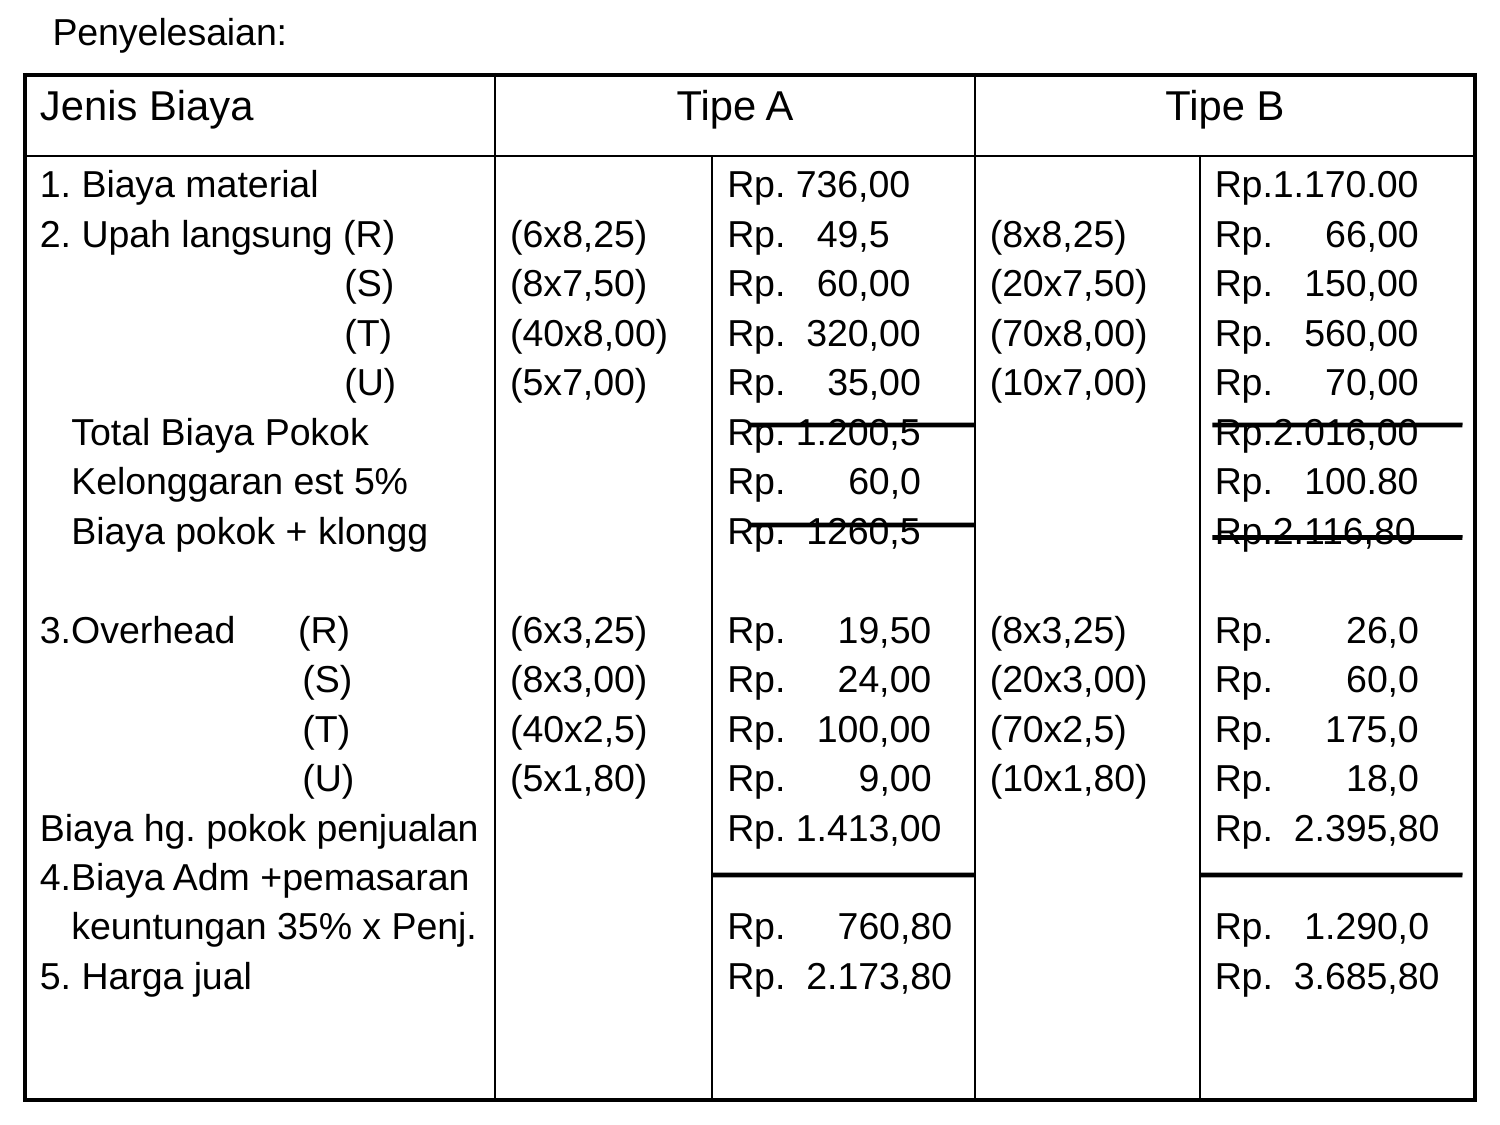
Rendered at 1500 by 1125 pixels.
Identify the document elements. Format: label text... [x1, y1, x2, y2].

table_header Tipe B [976, 77, 1473, 155]
table_cell (8x8,25) (20x7,50) (70x8,00) (10x7,00) (8x3,25) (20x3,00) (70x2,5) (10x1,80) [976, 157, 1199, 1098]
list Penyelesaian: [37, 0, 1463, 73]
table_cell Rp.1.170.00 Rp. 66,00 Rp. 150,00 Rp. 560,00 Rp. 70,00 Rp.2.016,00 Rp. 100.80 Rp.2.116,80 Rp. 26,0 Rp. 60,0 Rp. 175,0 Rp. 18,0 Rp. 2.395,80 Rp. 1.290,0 Rp. 3.685,80 [1201, 157, 1473, 1098]
table_cell 1. Biaya material 2. Upah langsung (R) (S) (T) (U) Total Biaya Pokok Kelonggaran est 5% Biaya pokok + klongg 3.Overhead (R) (S) (T) (U) Biaya hg. pokok penjualan 4.Biaya Adm +pemasaran keuntungan 35% x Penj. 5. Harga jual [27, 157, 494, 1098]
table_cell Rp. 736,00 Rp. 49,5 Rp. 60,00 Rp. 320,00 Rp. 35,00 Rp. 1.200,5 Rp. 60,0 Rp. 1260,5 Rp. 19,50 Rp. 24,00 Rp. 100,00 Rp. 9,00 Rp. 1.413,00 Rp. 760,80 Rp. 2.173,80 [713, 157, 974, 1098]
table_cell (6x8,25) (8x7,50) (40x8,00) (5x7,00) (6x3,25) (8x3,00) (40x2,5) (5x1,80) [496, 157, 711, 1098]
table_header Jenis Biaya [27, 77, 494, 155]
table_header Tipe A [496, 77, 974, 155]
